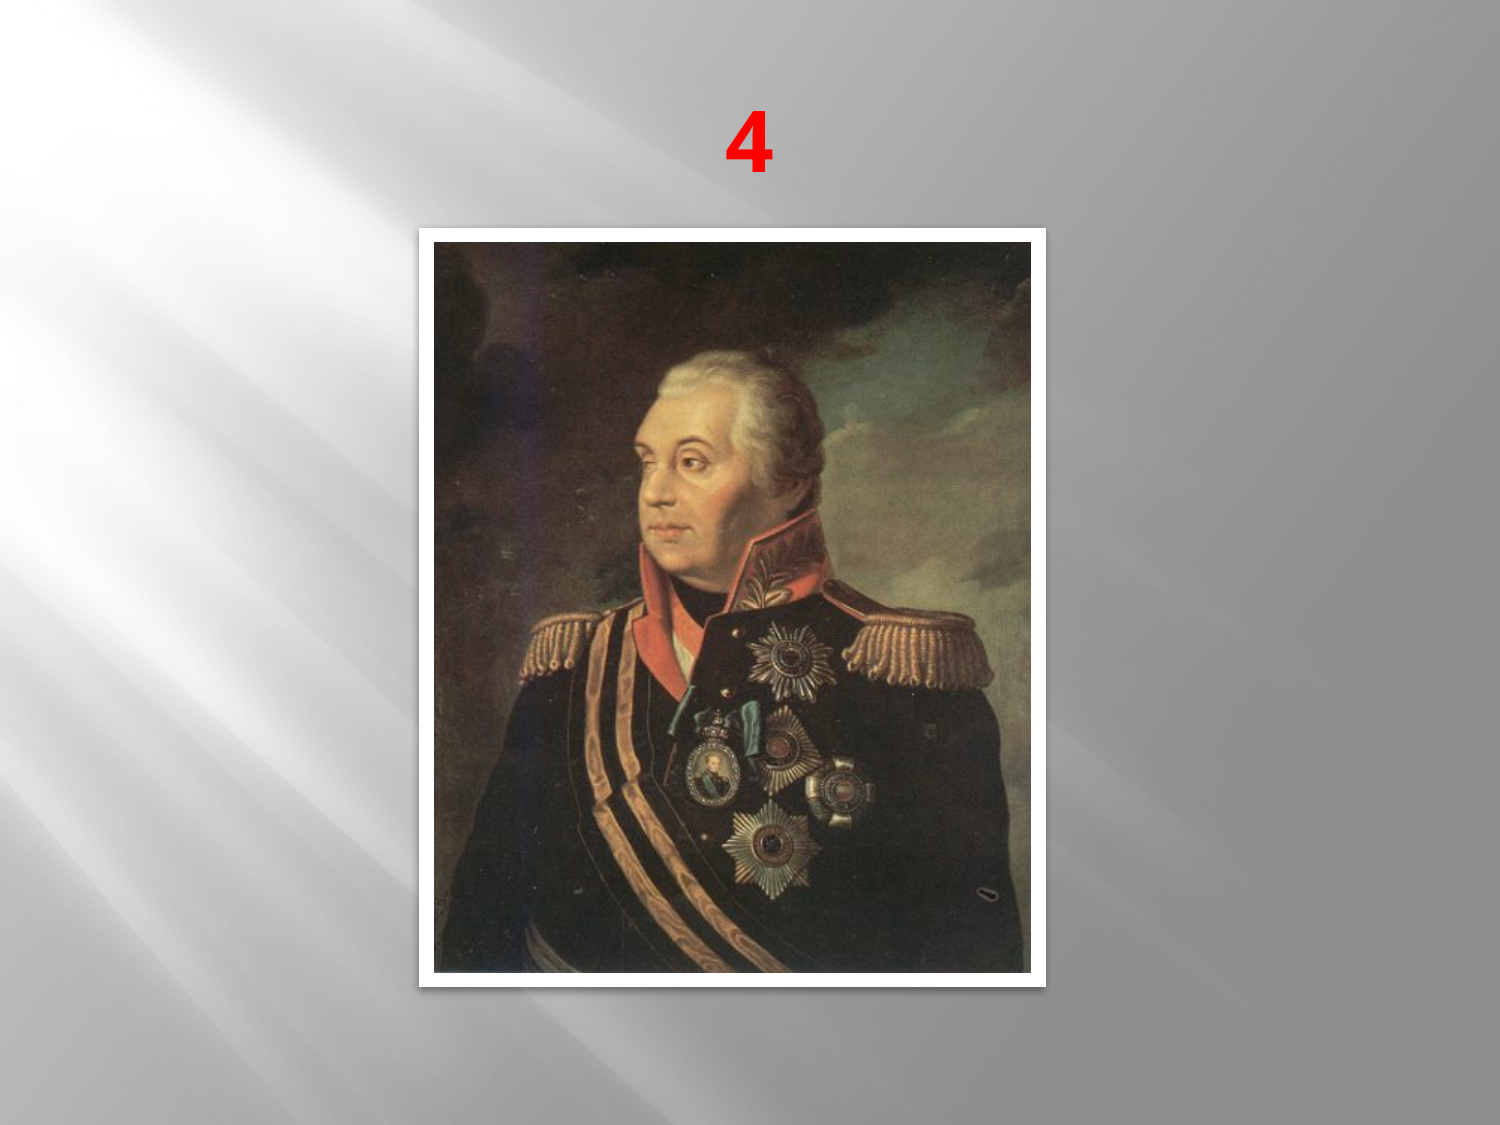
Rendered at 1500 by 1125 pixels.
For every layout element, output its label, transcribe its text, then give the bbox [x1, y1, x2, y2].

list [433, 241, 1032, 973]
title 4 [75, 45, 1425, 233]
